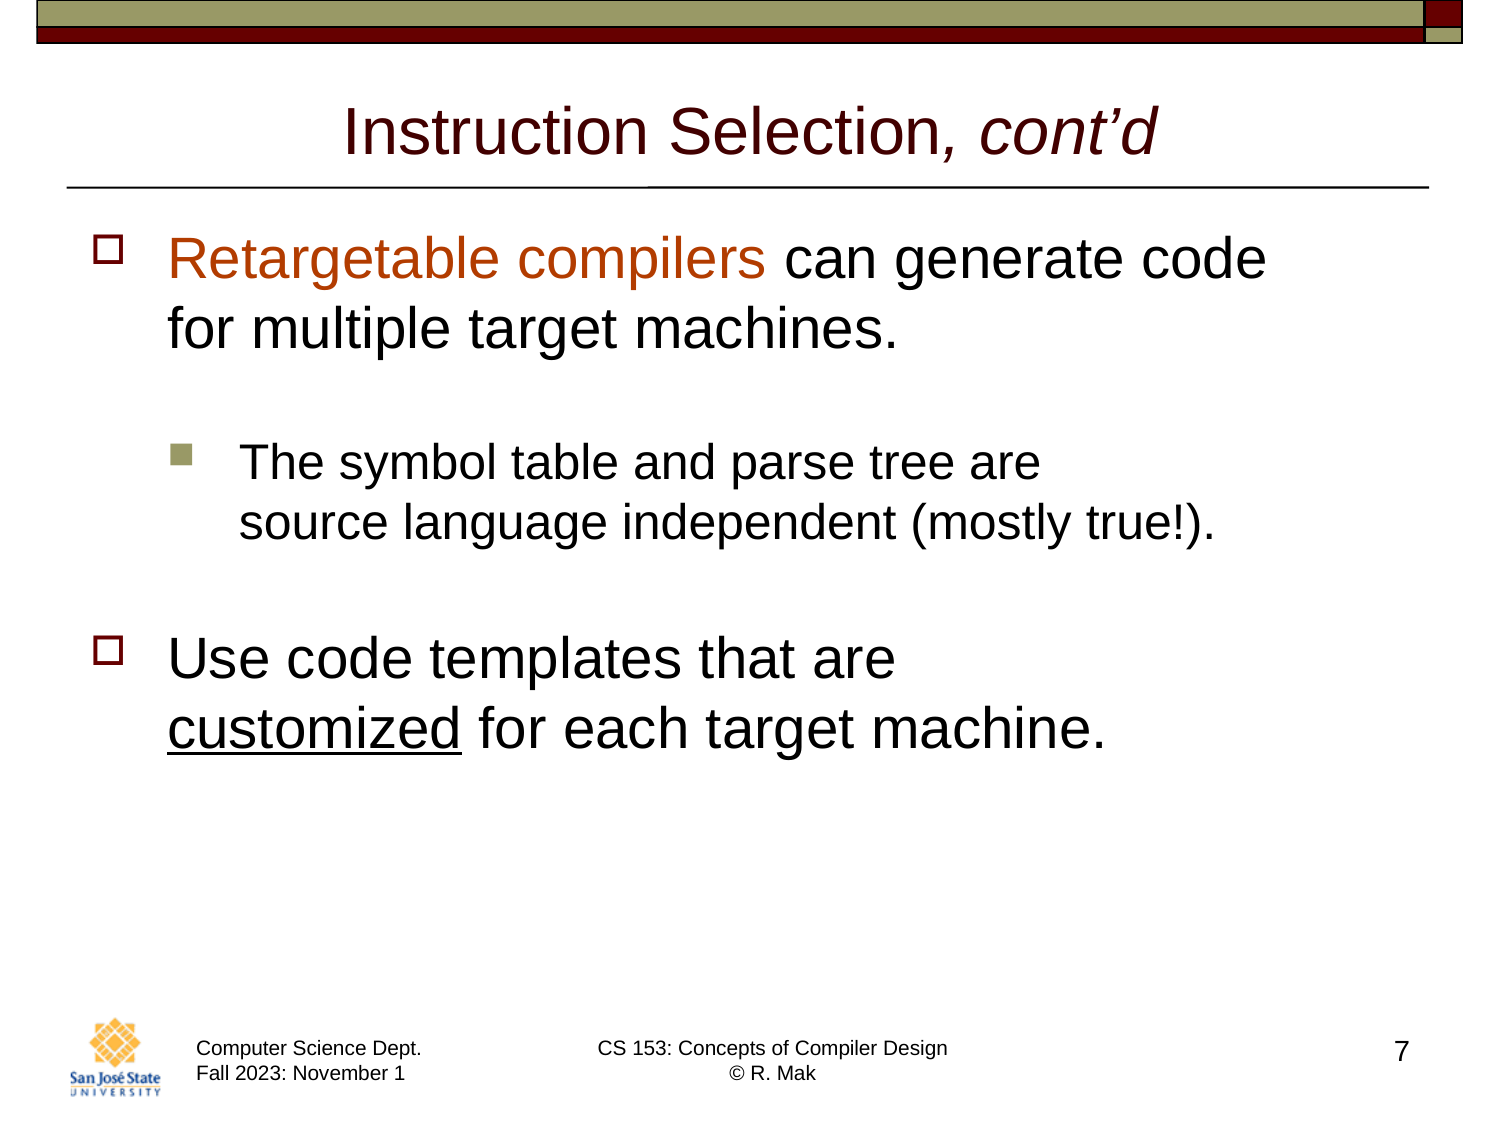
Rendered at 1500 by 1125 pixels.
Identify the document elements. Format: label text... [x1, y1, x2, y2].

slide_number 7 [1320, 1025, 1425, 1100]
picture [60, 1012, 166, 1112]
title Instruction Selection, cont’d [75, 67, 1425, 175]
list Retargetable compilers can generate code for multiple target machines. The symbol table and parse tree are source language independent (mostly true!). Use code templates that are customized for each target machine. [75, 212, 1425, 1006]
